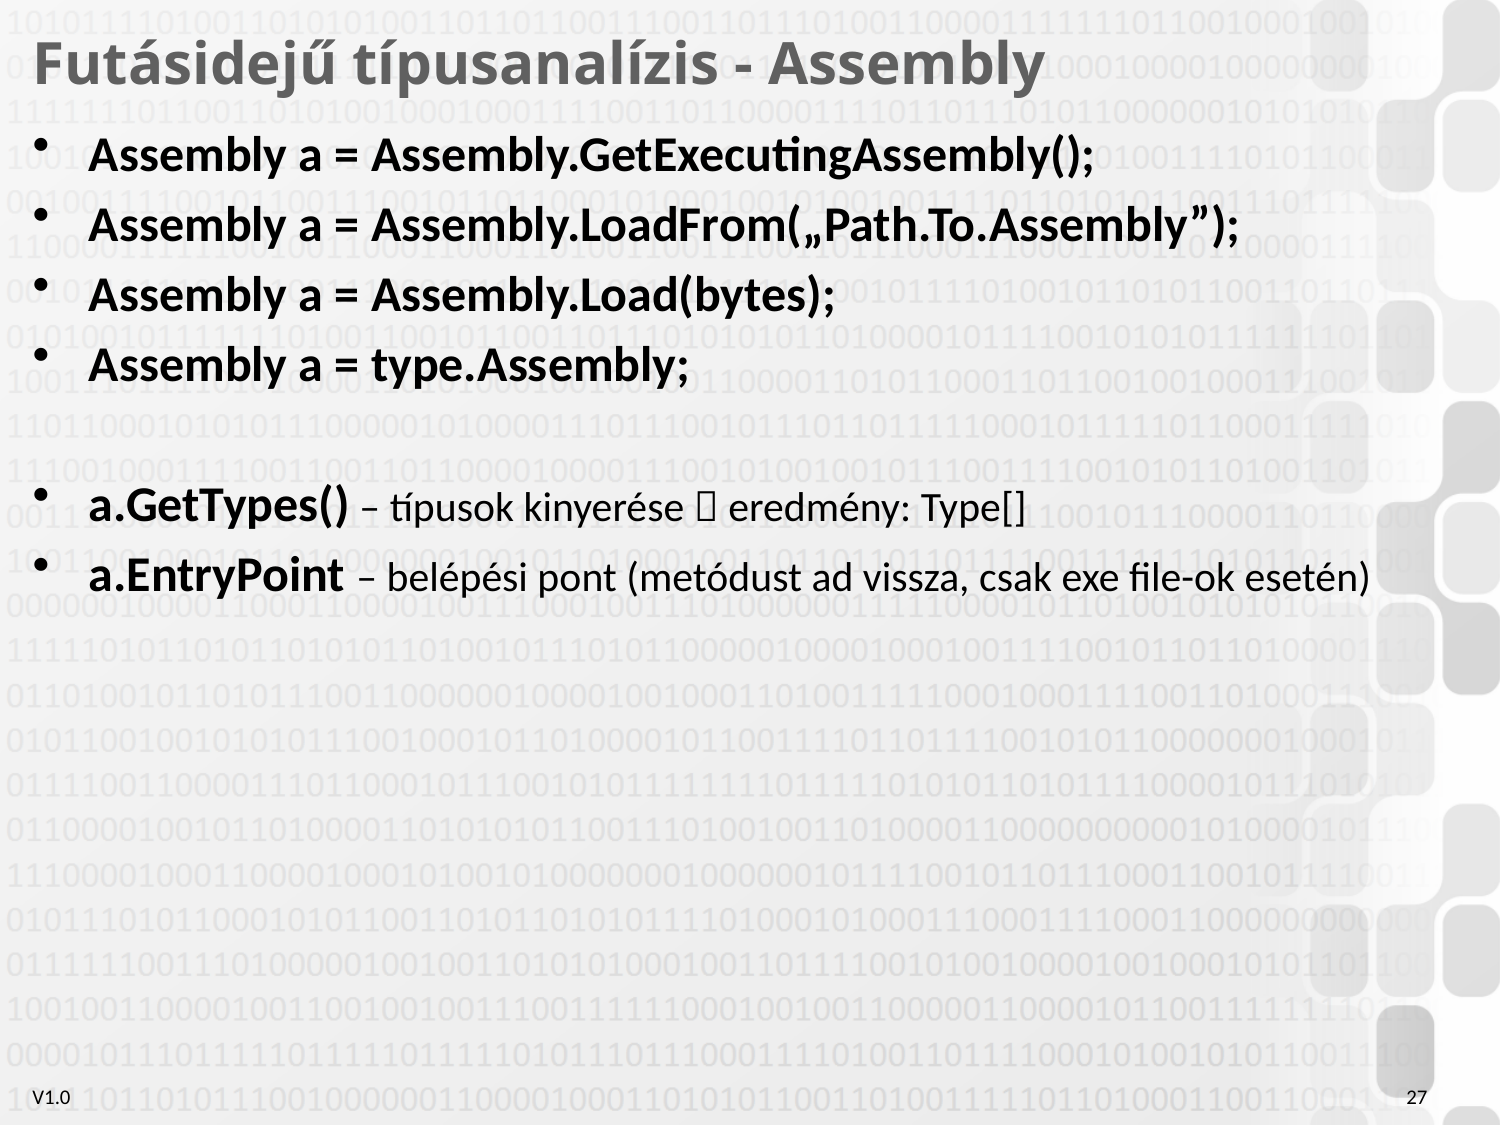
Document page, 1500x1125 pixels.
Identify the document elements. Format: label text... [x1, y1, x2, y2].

list Assembly a = Assembly.GetExecutingAssembly(); Assembly a = Assembly.LoadFrom(„Path.To.Assembly”); Assembly a = Assembly.Load(bytes); Assembly a = type.Assembly; a.GetTypes() – típusok kinyerése  eredmény: Type[] a.EntryPoint – belépési pont (metódust ad vissza, csak exe file-ok esetén) [17, 113, 1483, 1059]
title Futásidejű típusanalízis - Assembly [17, 19, 1483, 113]
picture [0, 0, 1500, 1125]
slide_number 27 [1245, 1076, 1443, 1107]
